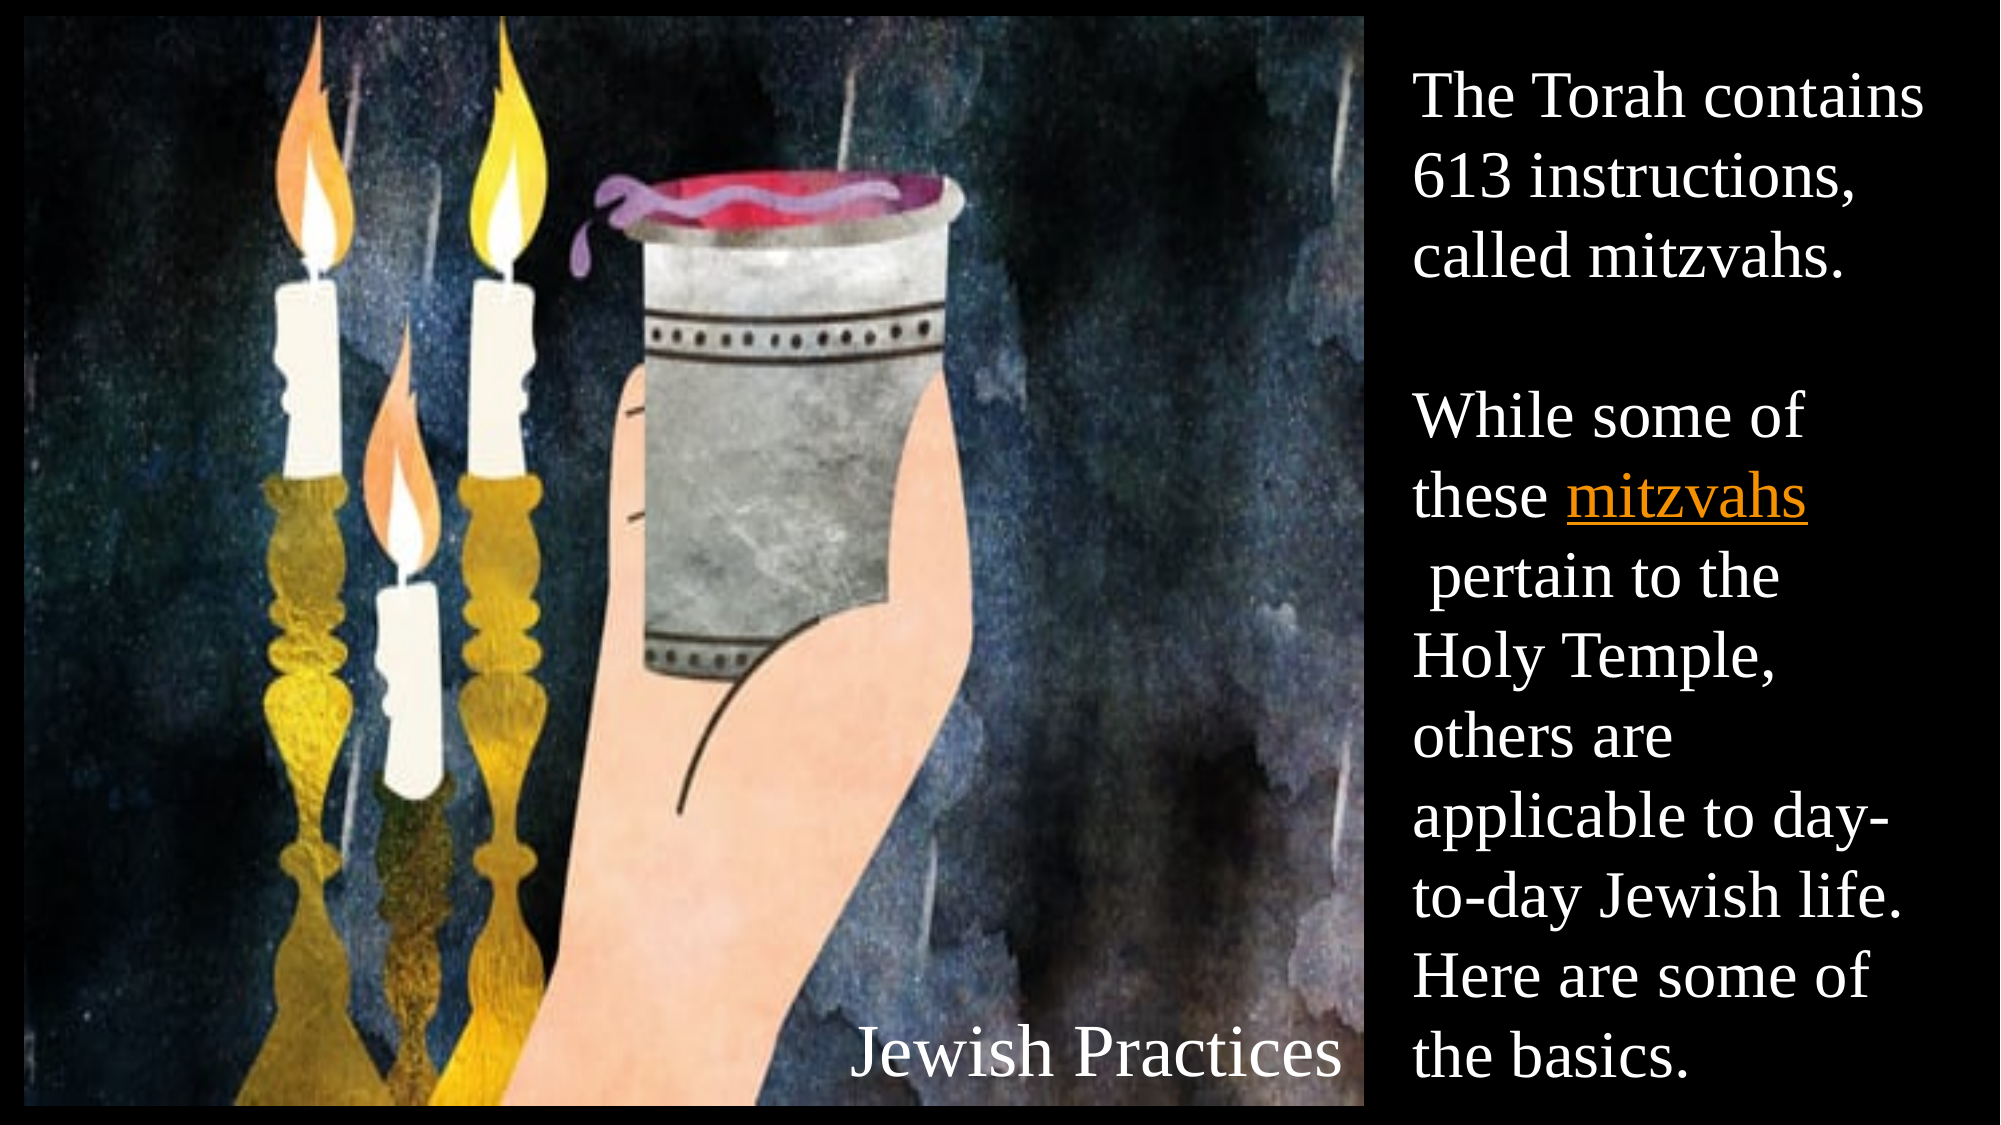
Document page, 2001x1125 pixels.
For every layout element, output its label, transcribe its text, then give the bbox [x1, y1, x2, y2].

text_box The Torah contains 613 instructions, called mitzvahs. While some of these mitzvahs pertain to the Holy Temple, others are applicable to day-to-day Jewish life. Here are some of the basics. [1397, 43, 1946, 1098]
picture [24, 16, 1364, 1106]
